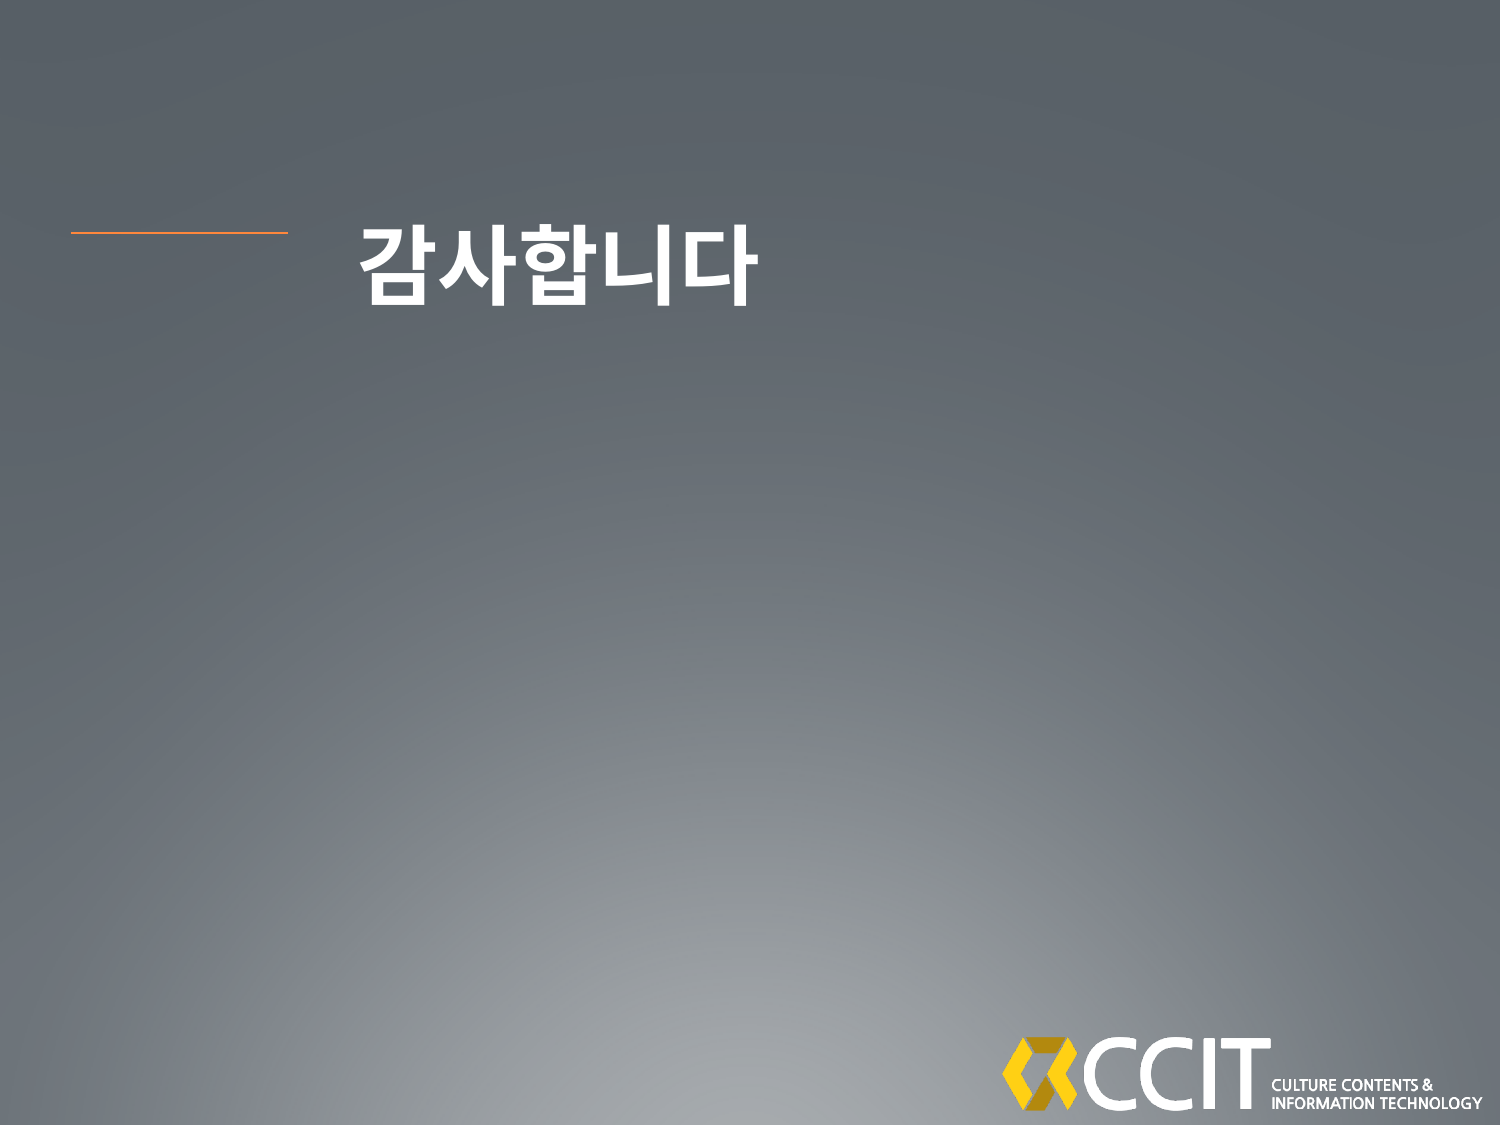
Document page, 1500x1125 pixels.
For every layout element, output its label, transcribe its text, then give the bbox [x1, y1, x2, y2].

title 감사합니다 [342, 203, 1435, 392]
picture [0, 0, 1500, 1125]
